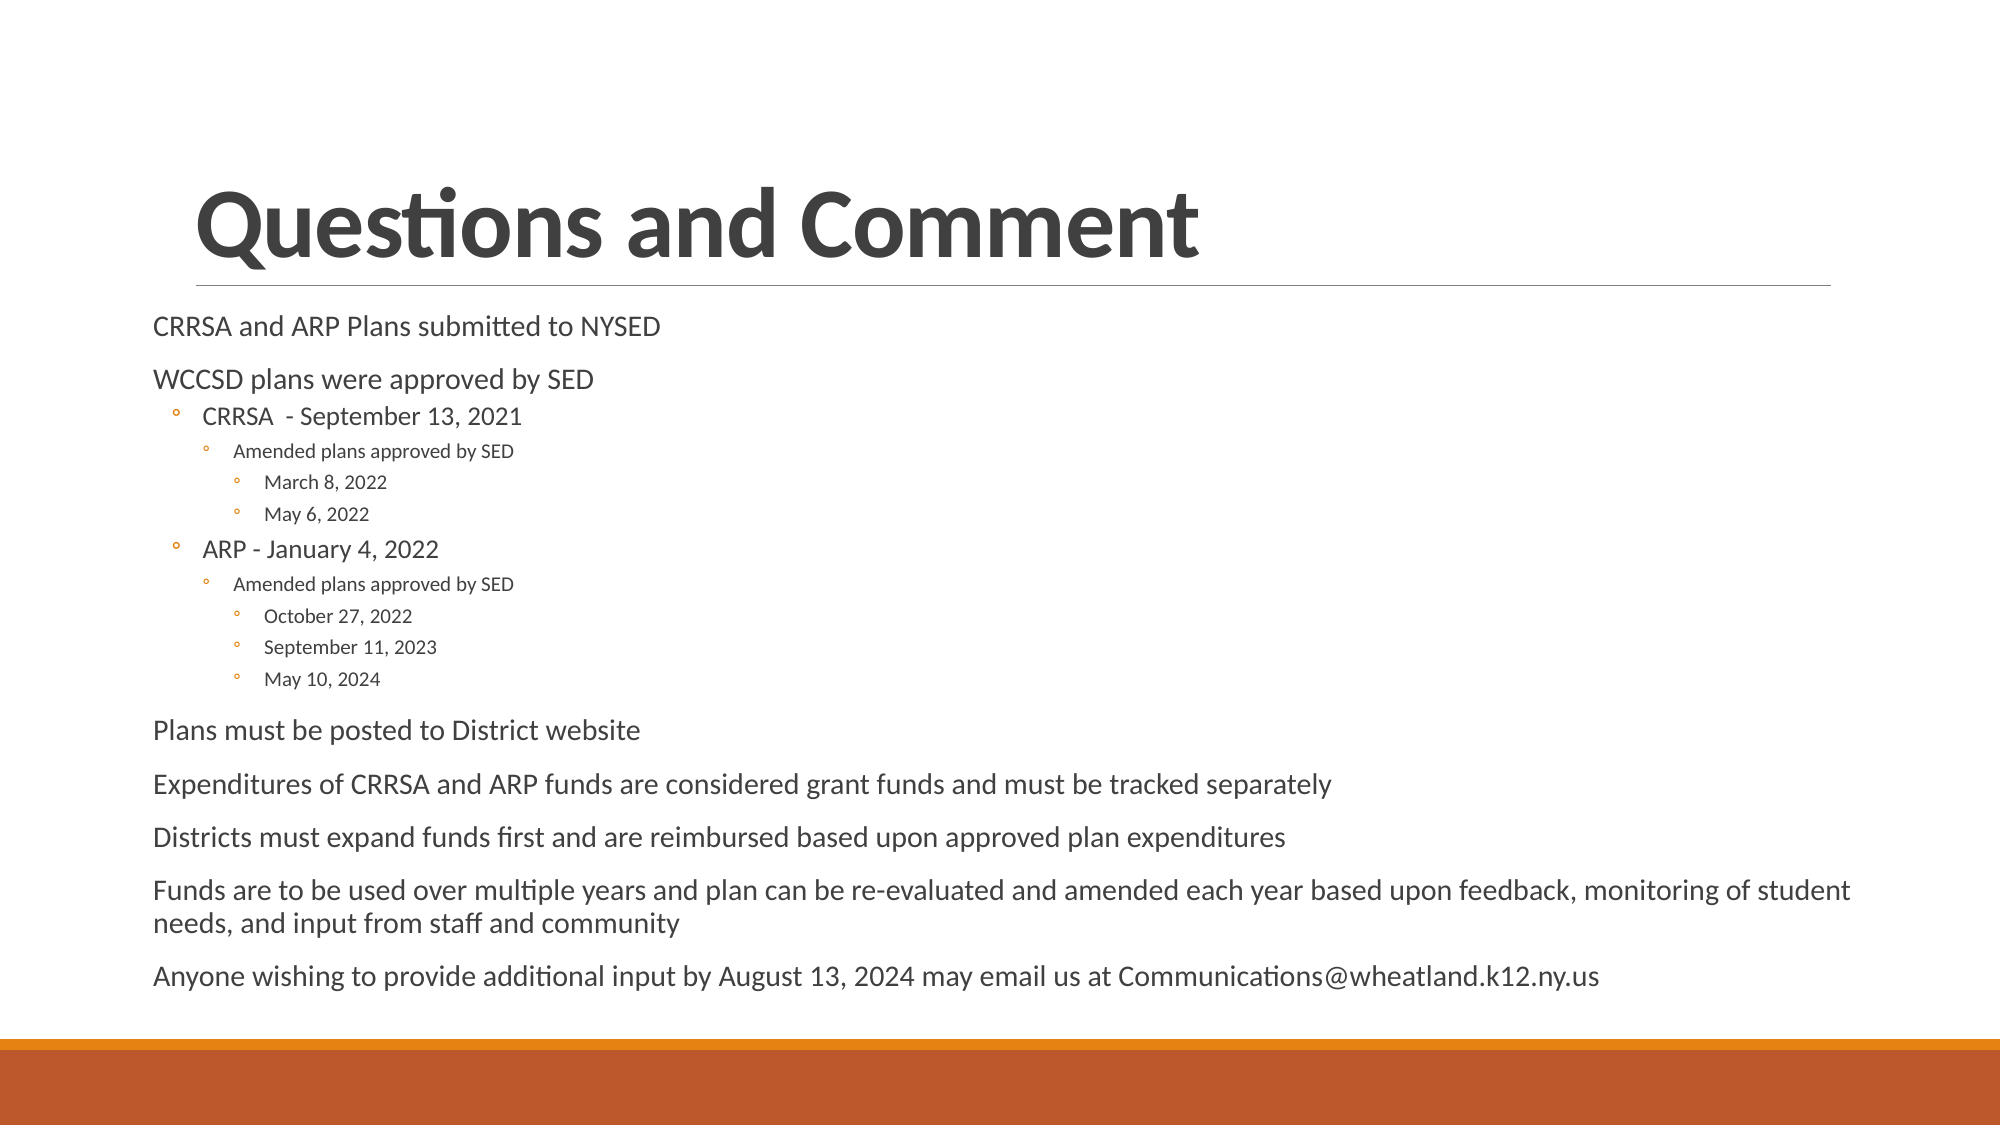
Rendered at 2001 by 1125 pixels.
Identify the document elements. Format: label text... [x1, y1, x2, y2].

list CRRSA and ARP Plans submitted to NYSED WCCSD plans were approved by SED CRRSA - September 13, 2021 Amended plans approved by SED March 8, 2022 May 6, 2022 ARP - January 4, 2022 Amended plans approved by SED October 27, 2022 September 11, 2023 May 10, 2024 Plans must be posted to District website Expenditures of CRRSA and ARP funds are considered grant funds and must be tracked separately Districts must expand funds first and are reimbursed based upon approved plan expenditures Funds are to be used over multiple years and plan can be re-evaluated and amended each year based upon feedback, monitoring of student needs, and input from staff and community Anyone wishing to provide additional input by August 13, 2024 may email us at Communications@wheatland.k12.ny.us [137, 302, 1858, 1006]
title Questions and Comment [180, 47, 1830, 285]
